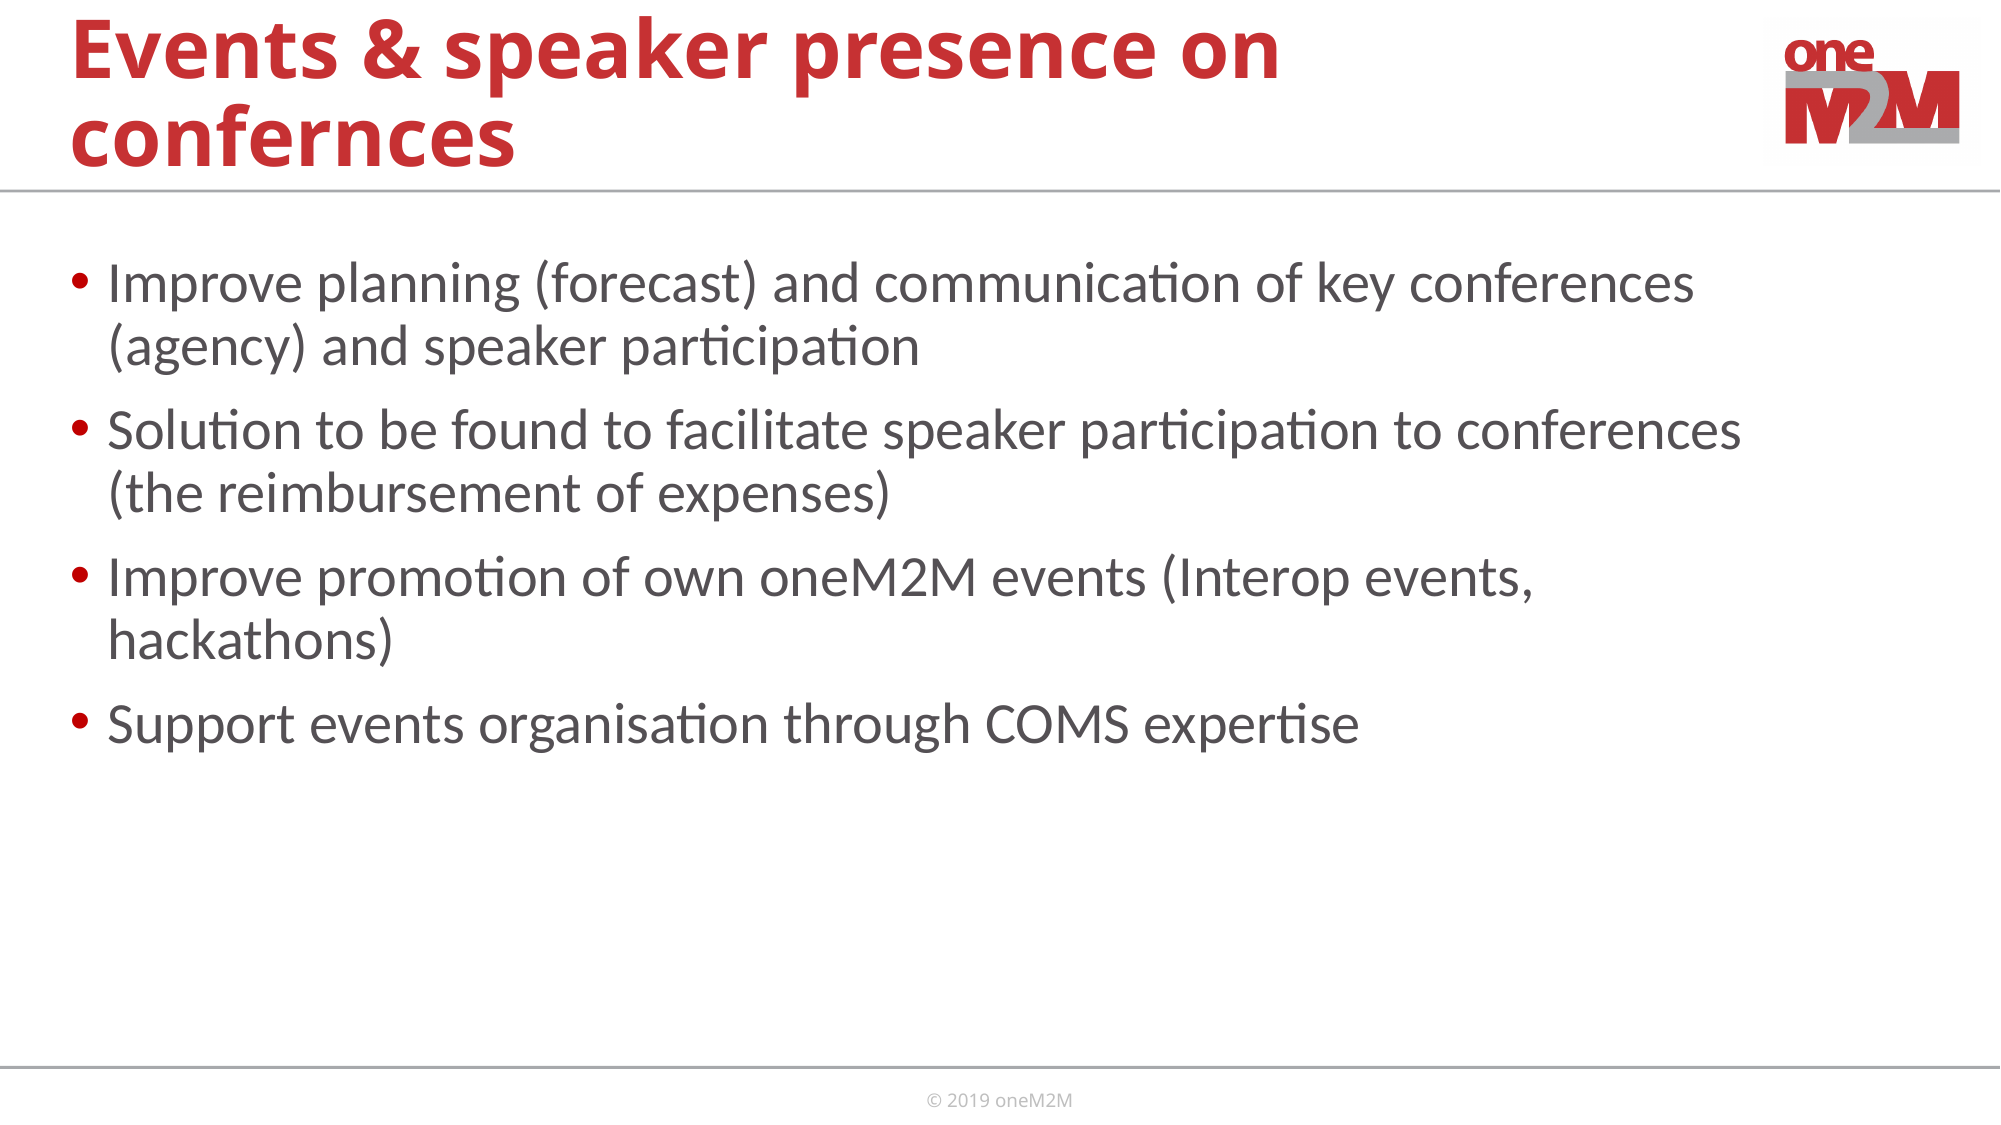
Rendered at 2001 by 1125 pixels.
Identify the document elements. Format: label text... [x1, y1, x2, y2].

picture [1763, 17, 1981, 166]
list Improve planning (forecast) and communication of key conferences (agency) and speaker participation Solution to be found to facilitate speaker participation to conferences (the reimbursement of expenses) Improve promotion of own oneM2M events (Interop events, hackathons) Support events organisation through COMS expertise [54, 245, 1780, 959]
title Events & speaker presence on confernces [54, 0, 1343, 193]
